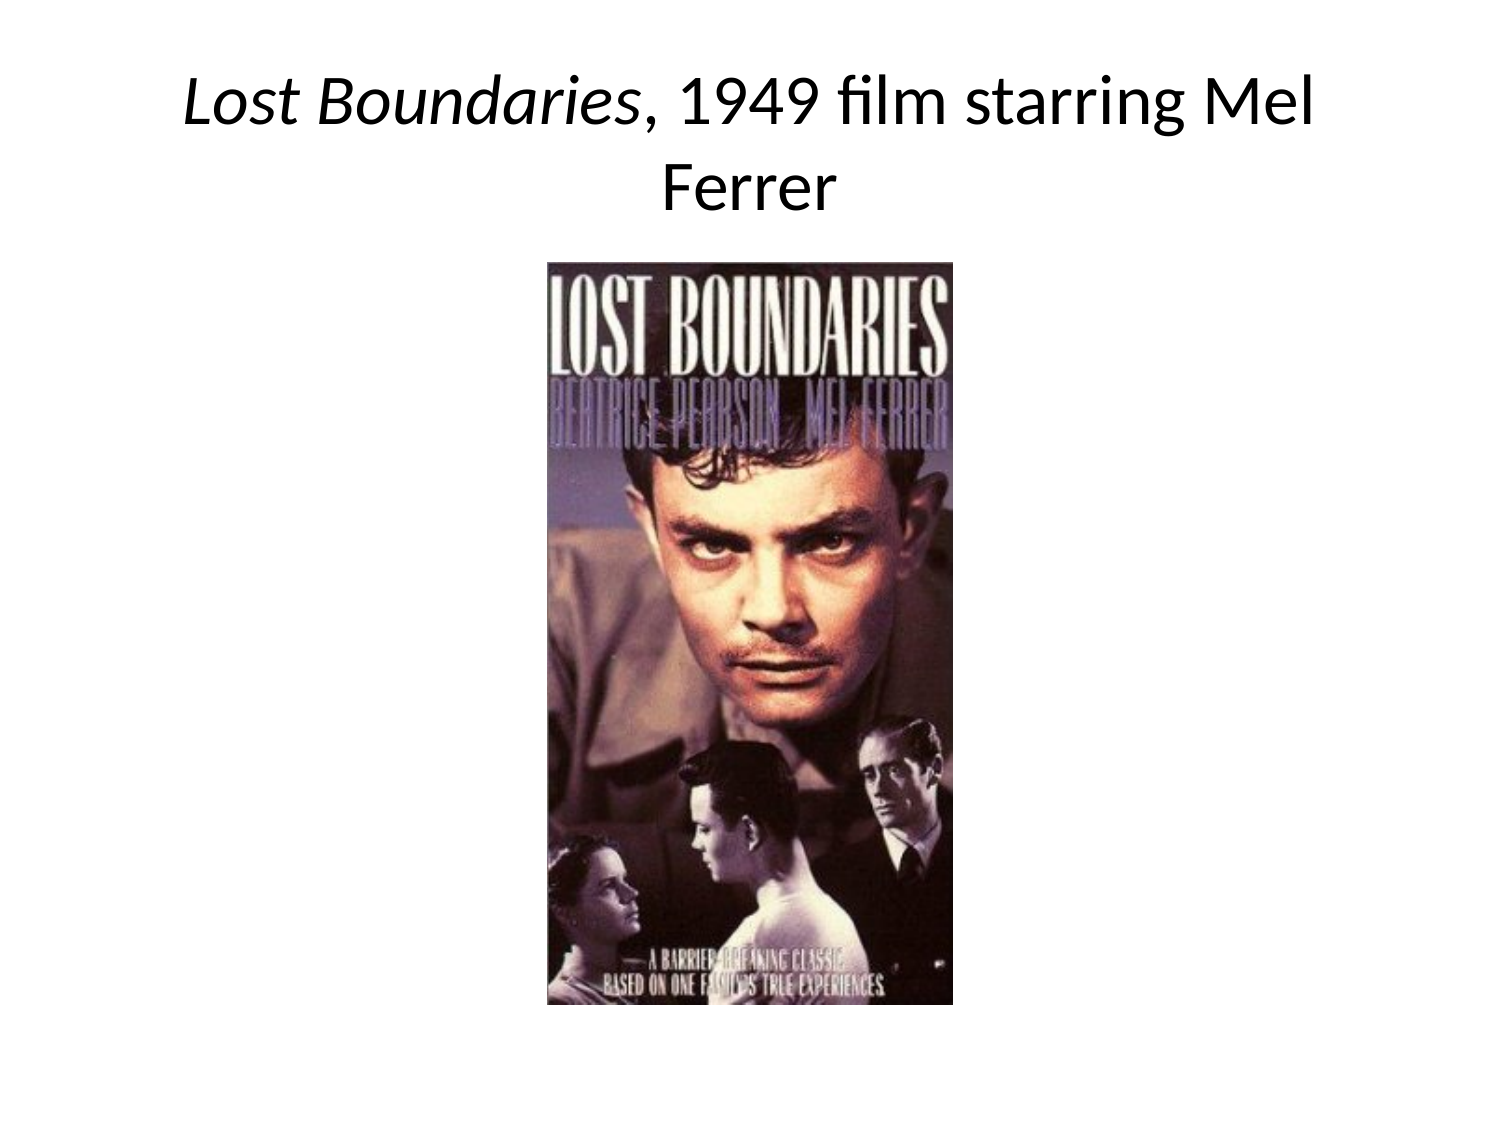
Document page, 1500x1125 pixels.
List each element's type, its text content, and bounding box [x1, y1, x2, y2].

title Lost Boundaries, 1949 film starring Mel Ferrer [75, 45, 1425, 233]
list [74, 262, 1426, 1006]
